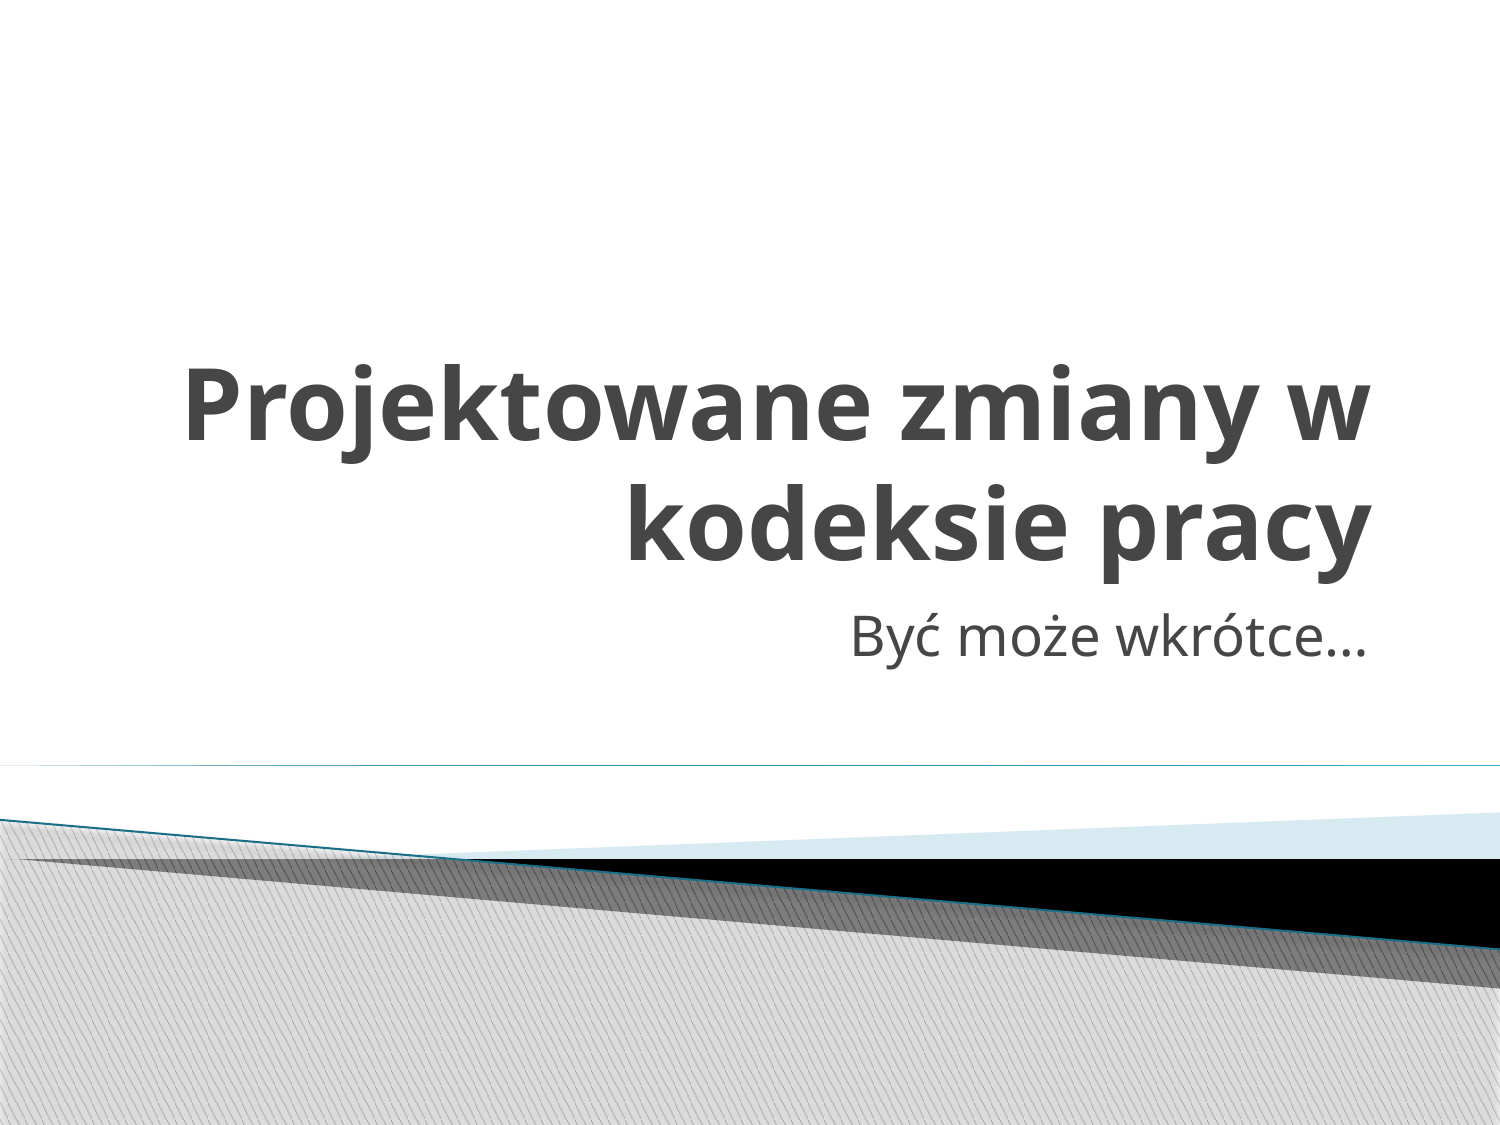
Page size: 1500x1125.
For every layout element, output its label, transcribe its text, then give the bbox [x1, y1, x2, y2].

subtitle Być może wkrótce… [112, 592, 1388, 790]
picture [5, 859, 1500, 989]
title Projektowane zmiany w kodeksie pracy [112, 287, 1388, 588]
